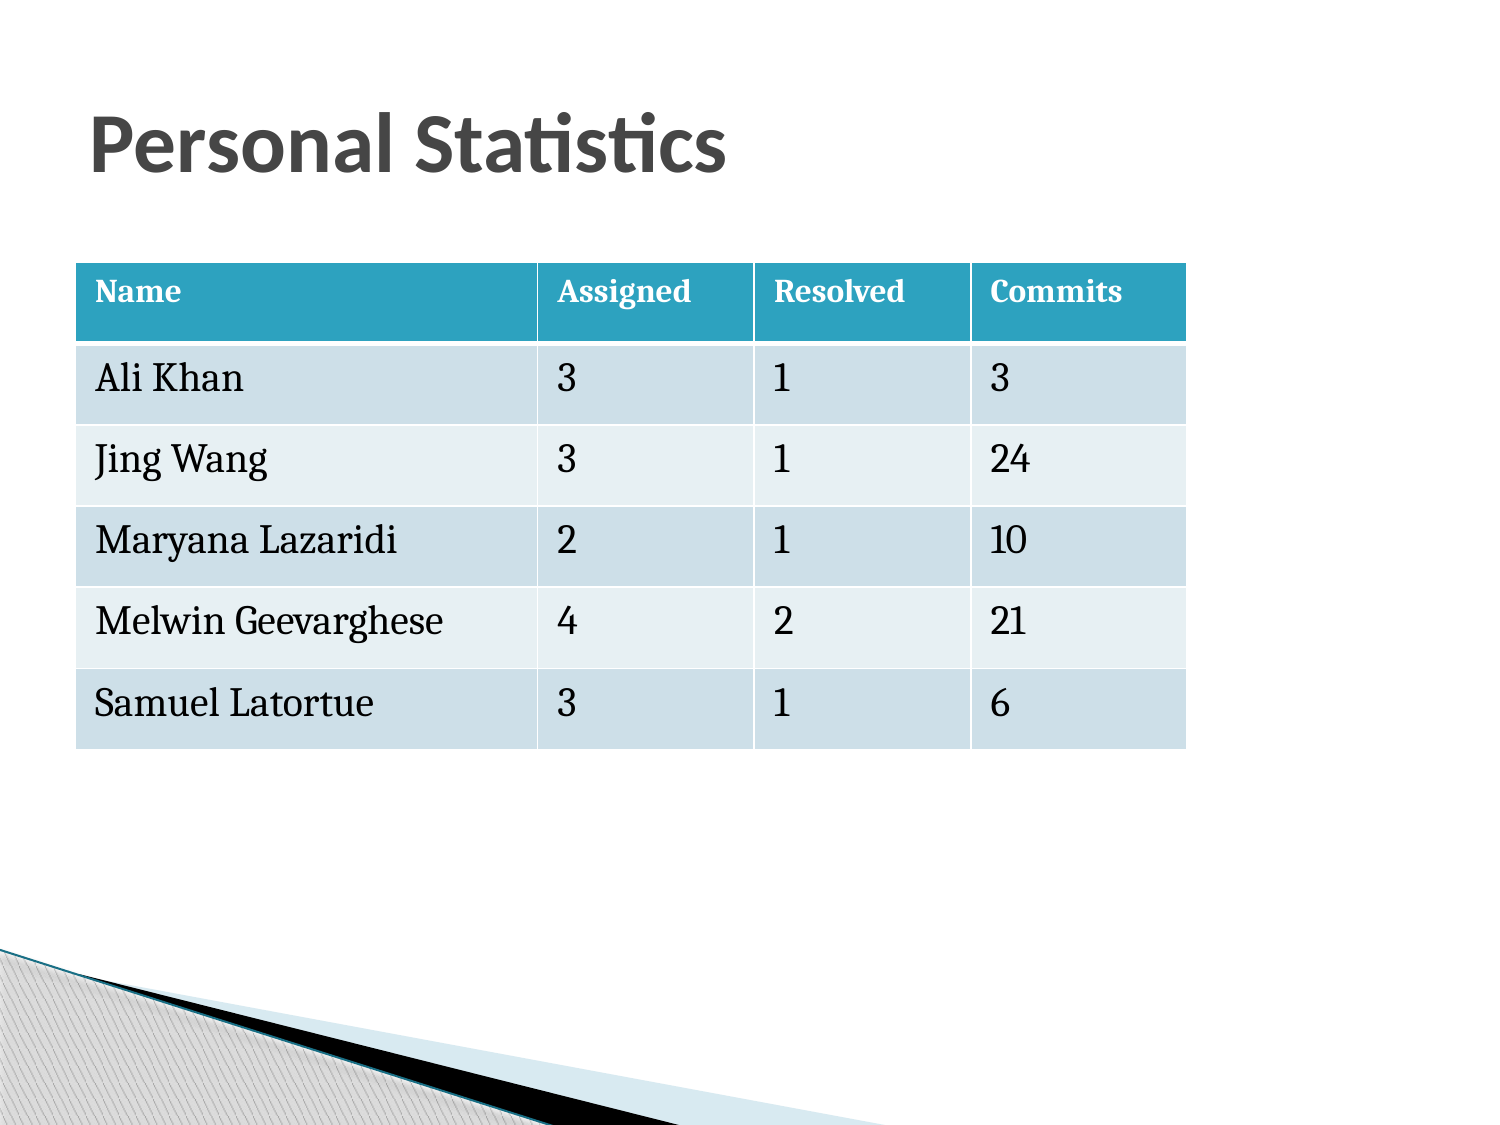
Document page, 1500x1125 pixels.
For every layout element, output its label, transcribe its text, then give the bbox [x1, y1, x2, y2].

table_cell Samuel Latortue [76, 669, 537, 749]
table_cell 21 [972, 588, 1186, 668]
table_cell 6 [972, 669, 1186, 749]
table_cell Melwin Geevarghese [76, 588, 537, 668]
table_cell 1 [755, 669, 970, 749]
table_cell 24 [972, 426, 1186, 505]
table_header Name [76, 263, 537, 341]
table_cell 10 [972, 507, 1186, 586]
table_cell Jing Wang [76, 426, 537, 505]
table_cell Ali Khan [76, 346, 537, 424]
table_header Commits [972, 263, 1186, 341]
table_cell 1 [755, 507, 970, 586]
table_cell 2 [755, 588, 970, 668]
table_cell Maryana Lazaridi [76, 507, 537, 586]
table_cell 1 [755, 426, 970, 505]
table_cell 2 [538, 507, 753, 586]
table_header Resolved [755, 263, 970, 341]
table_header Assigned [538, 263, 753, 341]
title Personal Statistics [75, 45, 1425, 233]
table_cell 4 [538, 588, 753, 668]
table_cell 1 [755, 346, 970, 424]
table_cell 3 [538, 426, 753, 505]
table_cell 3 [972, 346, 1186, 424]
table_cell 3 [538, 669, 753, 749]
table_cell 3 [538, 346, 753, 424]
